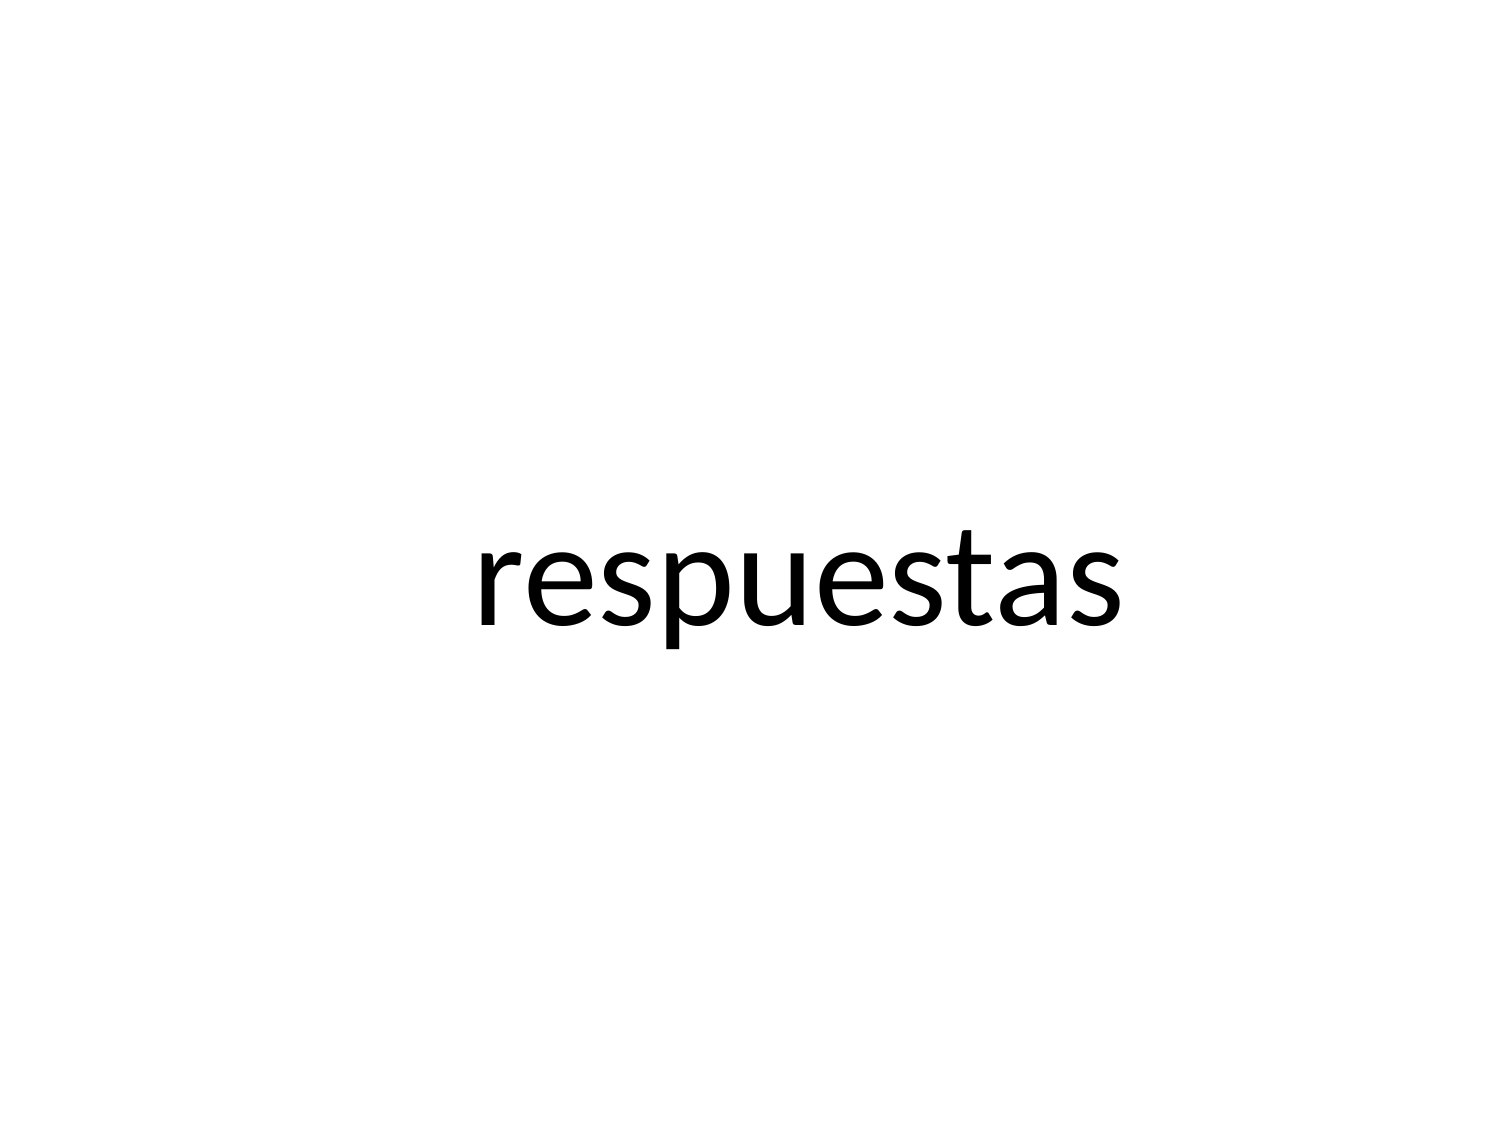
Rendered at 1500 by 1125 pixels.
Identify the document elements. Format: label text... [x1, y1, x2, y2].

text_box respuestas [458, 467, 1140, 663]
